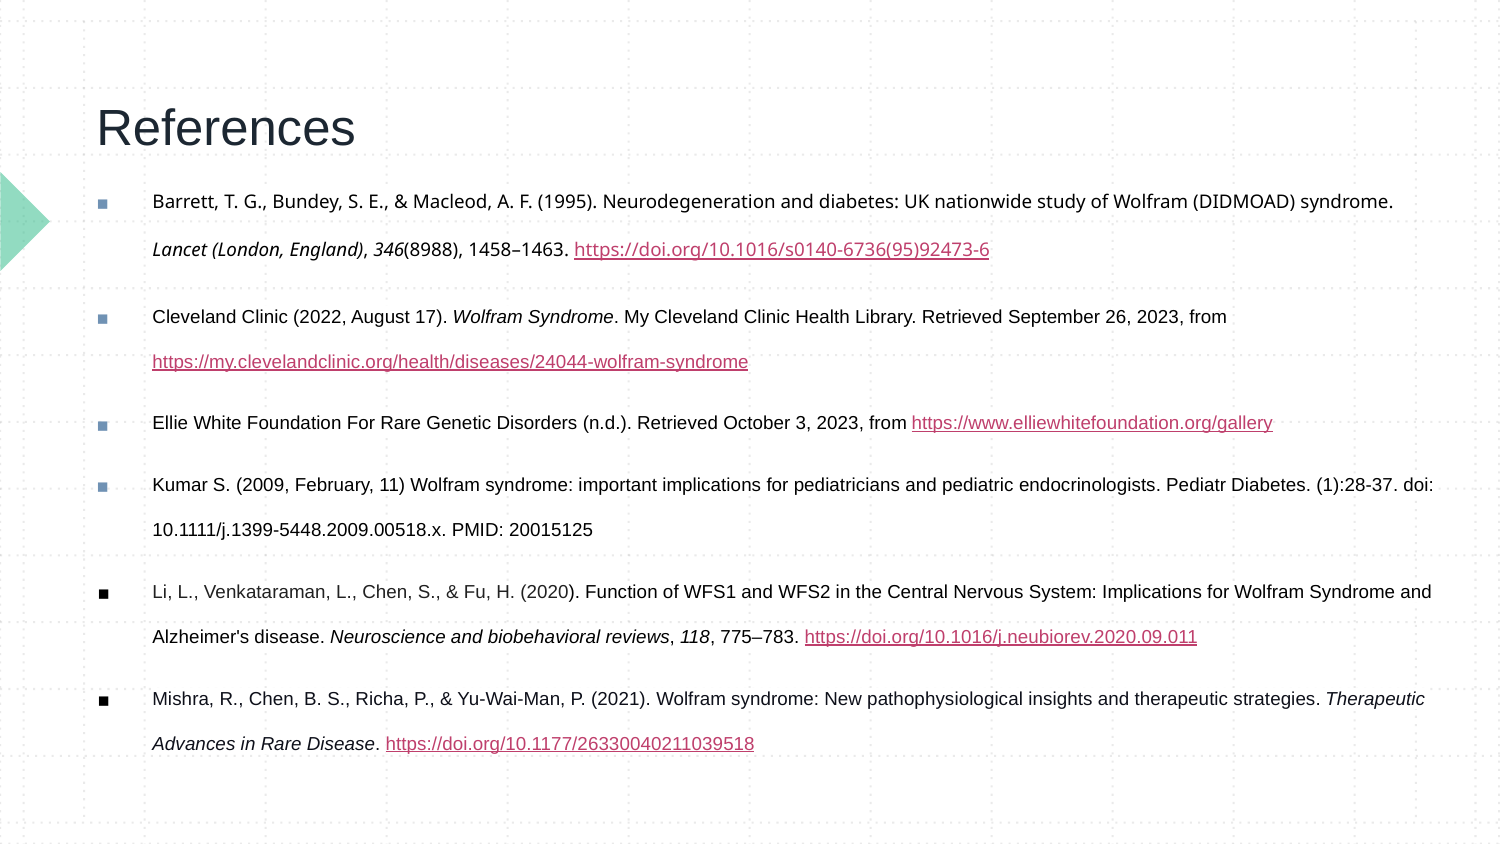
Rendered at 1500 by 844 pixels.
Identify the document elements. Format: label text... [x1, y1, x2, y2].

list Barrett, T. G., Bundey, S. E., & Macleod, A. F. (1995). Neurodegeneration and diabetes: UK nationwide study of Wolfram (DIDMOAD) syndrome. Lancet (London, England), 346(8988), 1458–1463. https://doi.org/10.1016/s0140-6736(95)92473-6 Cleveland Clinic (2022, August 17). Wolfram Syndrome. My Cleveland Clinic Health Library. Retrieved September 26, 2023, from https://my.clevelandclinic.org/health/diseases/24044-wolfram-syndrome Ellie White Foundation For Rare Genetic Disorders (n.d.). Retrieved October 3, 2023, from https://www.elliewhitefoundation.org/gallery Kumar S. (2009, February, 11) Wolfram syndrome: important implications for pediatricians and pediatric endocrinologists. Pediatr Diabetes. (1):28-37. doi: 10.1111/j.1399-5448.2009.00518.x. PMID: 20015125 Li, L., Venkataraman, L., Chen, S., & Fu, H. (2020). Function of WFS1 and WFS2 in the Central Nervous System: Implications for Wolfram Syndrome and Alzheimer's disease. Neuroscience and biobehavioral reviews, 118, 775–783. https://doi.org/10.1016/j.neubiorev.2020.09.011 Mishra, R., Chen, B. S., Richa, P., & Yu-Wai-Man, P. (2021). Wolfram syndrome: New pathophysiological insights and therapeutic strategies. Therapeutic Advances in Rare Disease. https://doi.org/10.1177/26330040211039518 [85, 161, 1454, 782]
title References [85, 89, 1356, 161]
